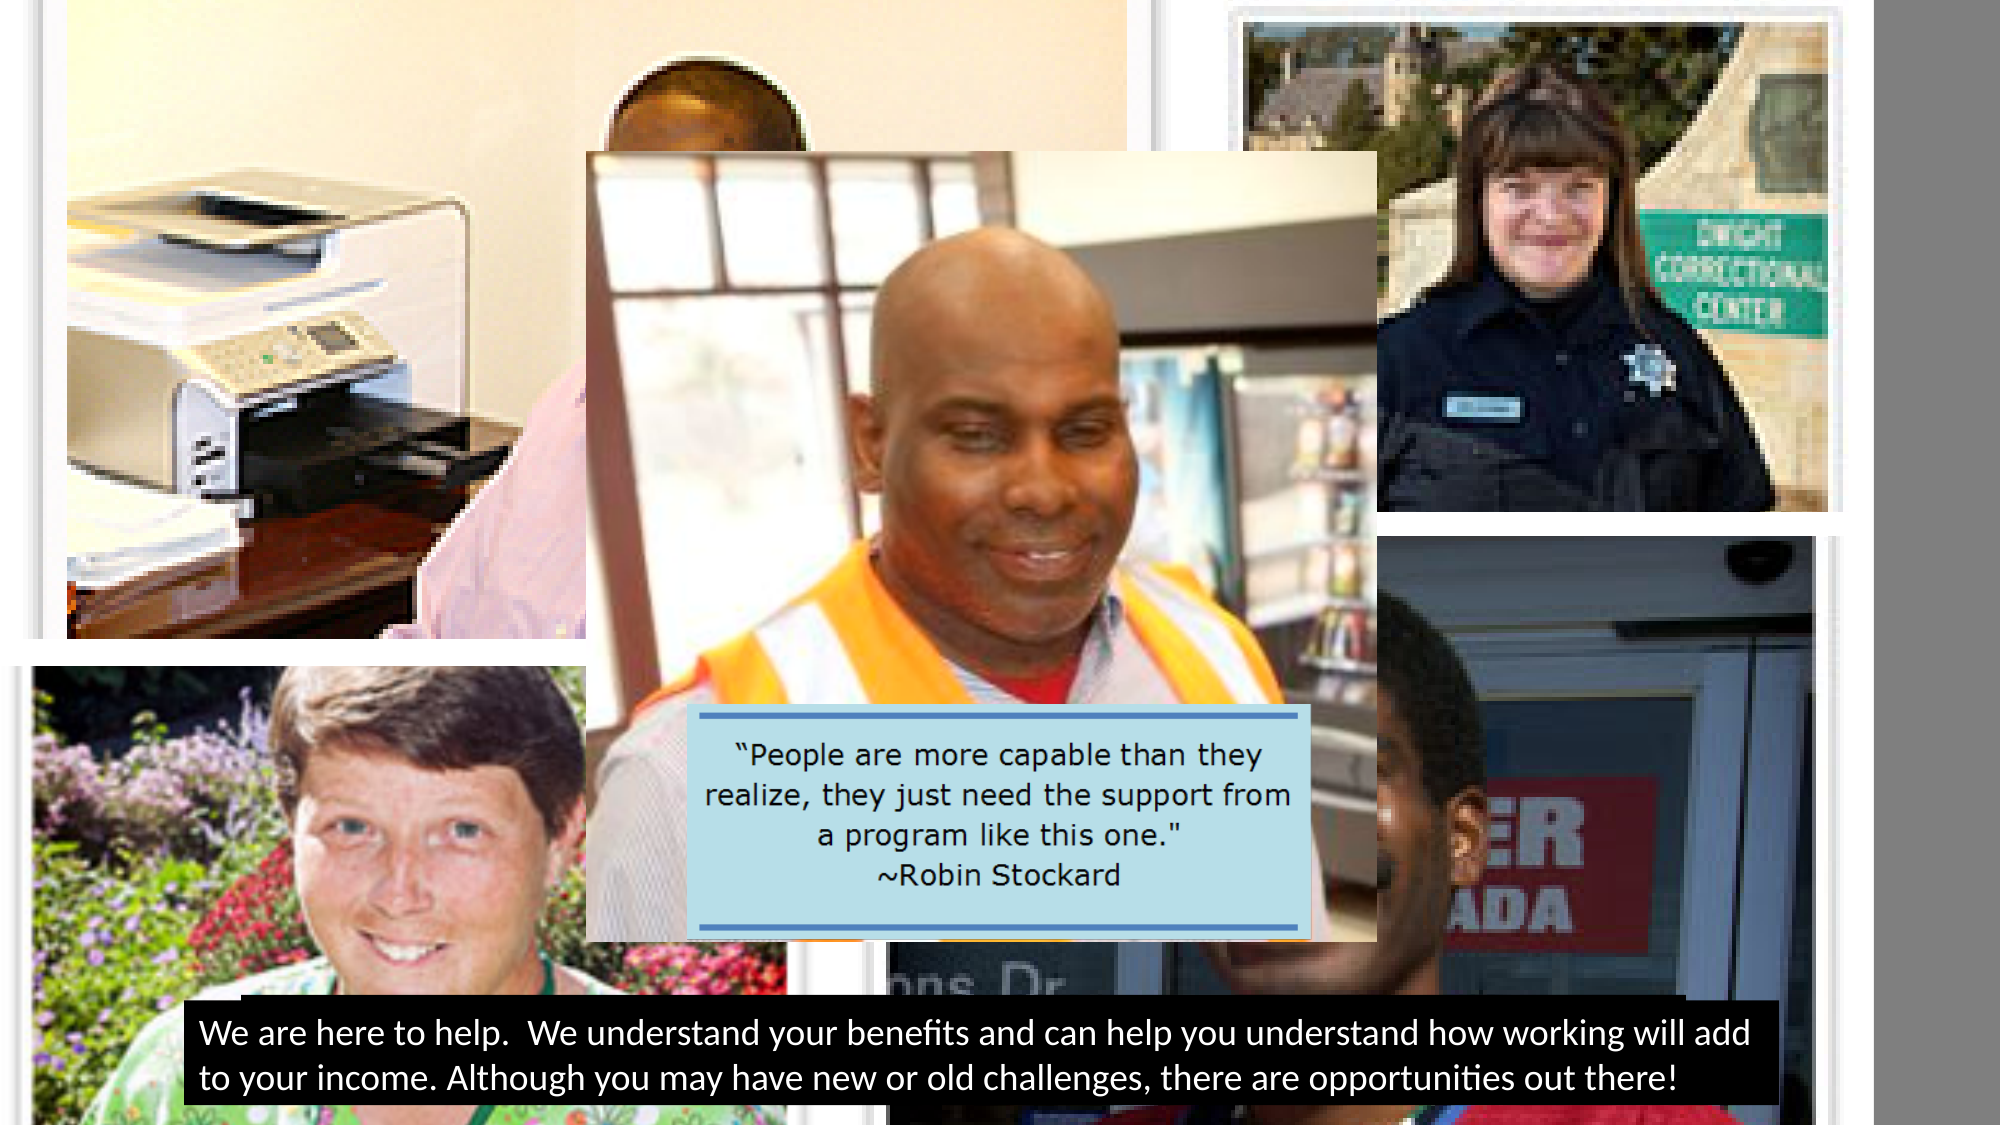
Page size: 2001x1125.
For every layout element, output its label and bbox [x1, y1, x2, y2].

text_box [821, 994, 846, 1000]
text_box [821, 1000, 846, 1106]
text_box [1873, 0, 2000, 1125]
picture [0, 0, 1849, 1125]
